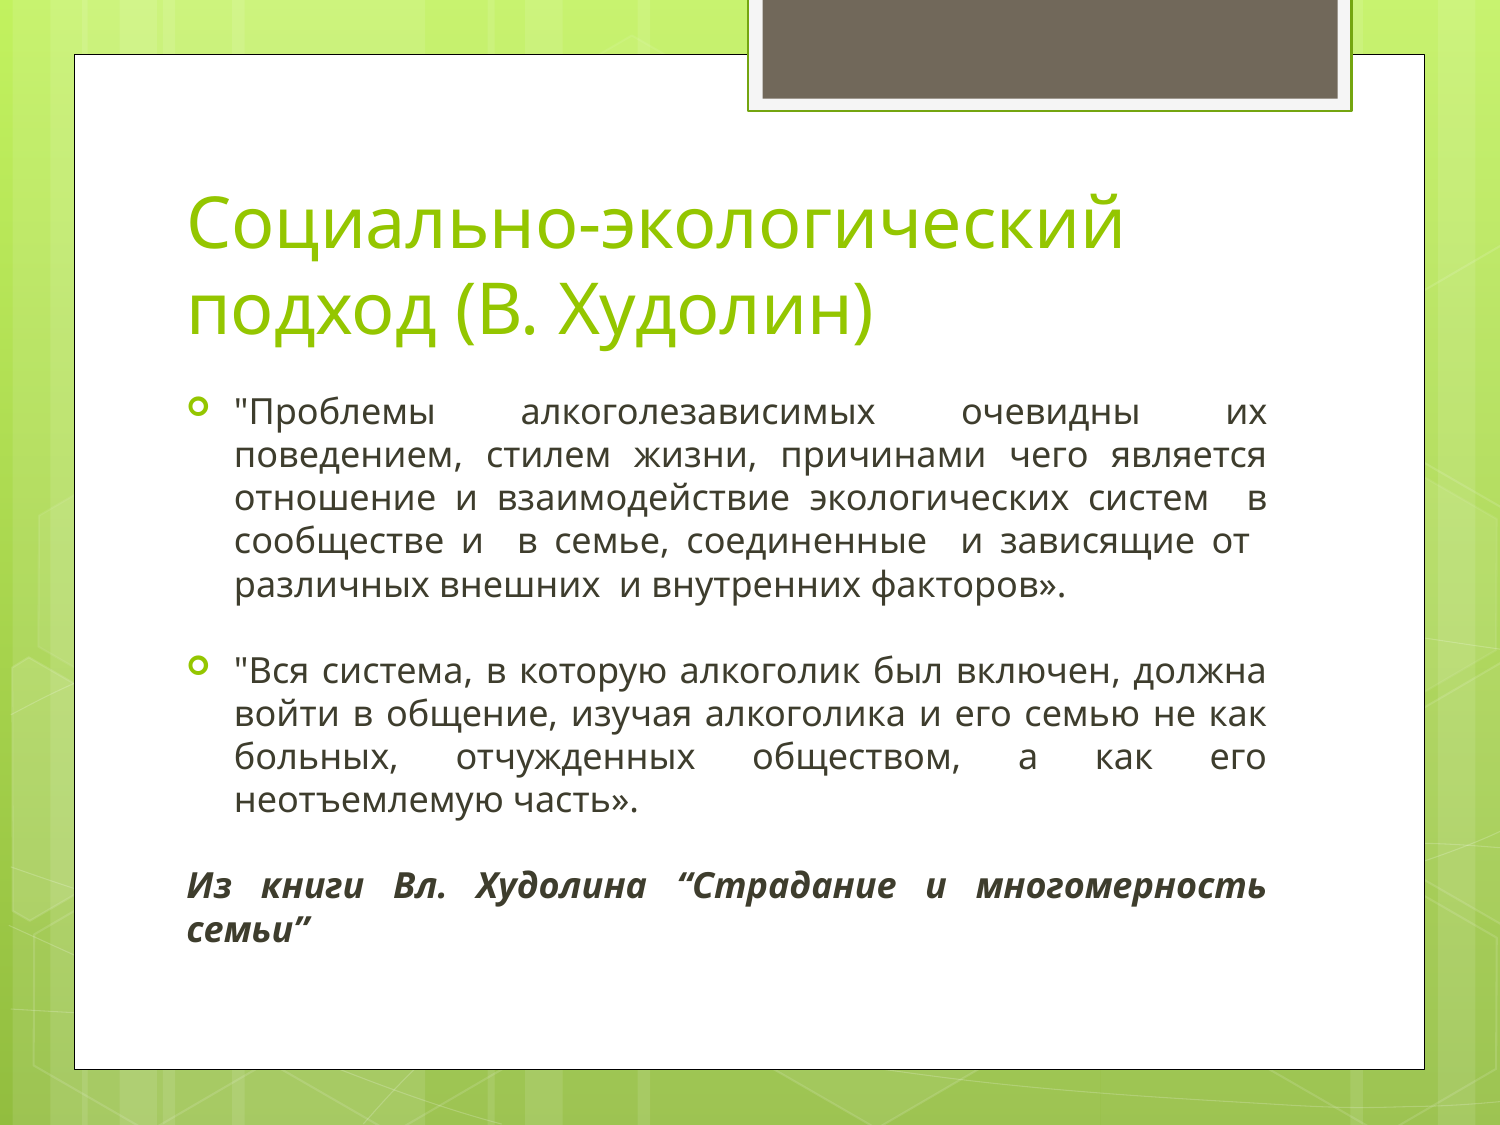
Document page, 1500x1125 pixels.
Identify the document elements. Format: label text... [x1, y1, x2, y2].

list "Проблемы алкоголезависимых очевидны их поведением, стилем жизни, причинами чего является отношение и взаимодействие экологических систем в сообществе и в семье, соединенные и зависящие от различных внешних и внутренних факторов». "Вся система, в которую алкоголик был включен, должна войти в общение, изучая алкоголика и его семью не как больных, отчужденных обществом, а как его неотъемлемую часть». Из книги Вл. Худолина “Страдание и многомерность семьи” [171, 381, 1283, 957]
title Социально-экологический подход (В. Худолин) [171, 168, 1324, 357]
